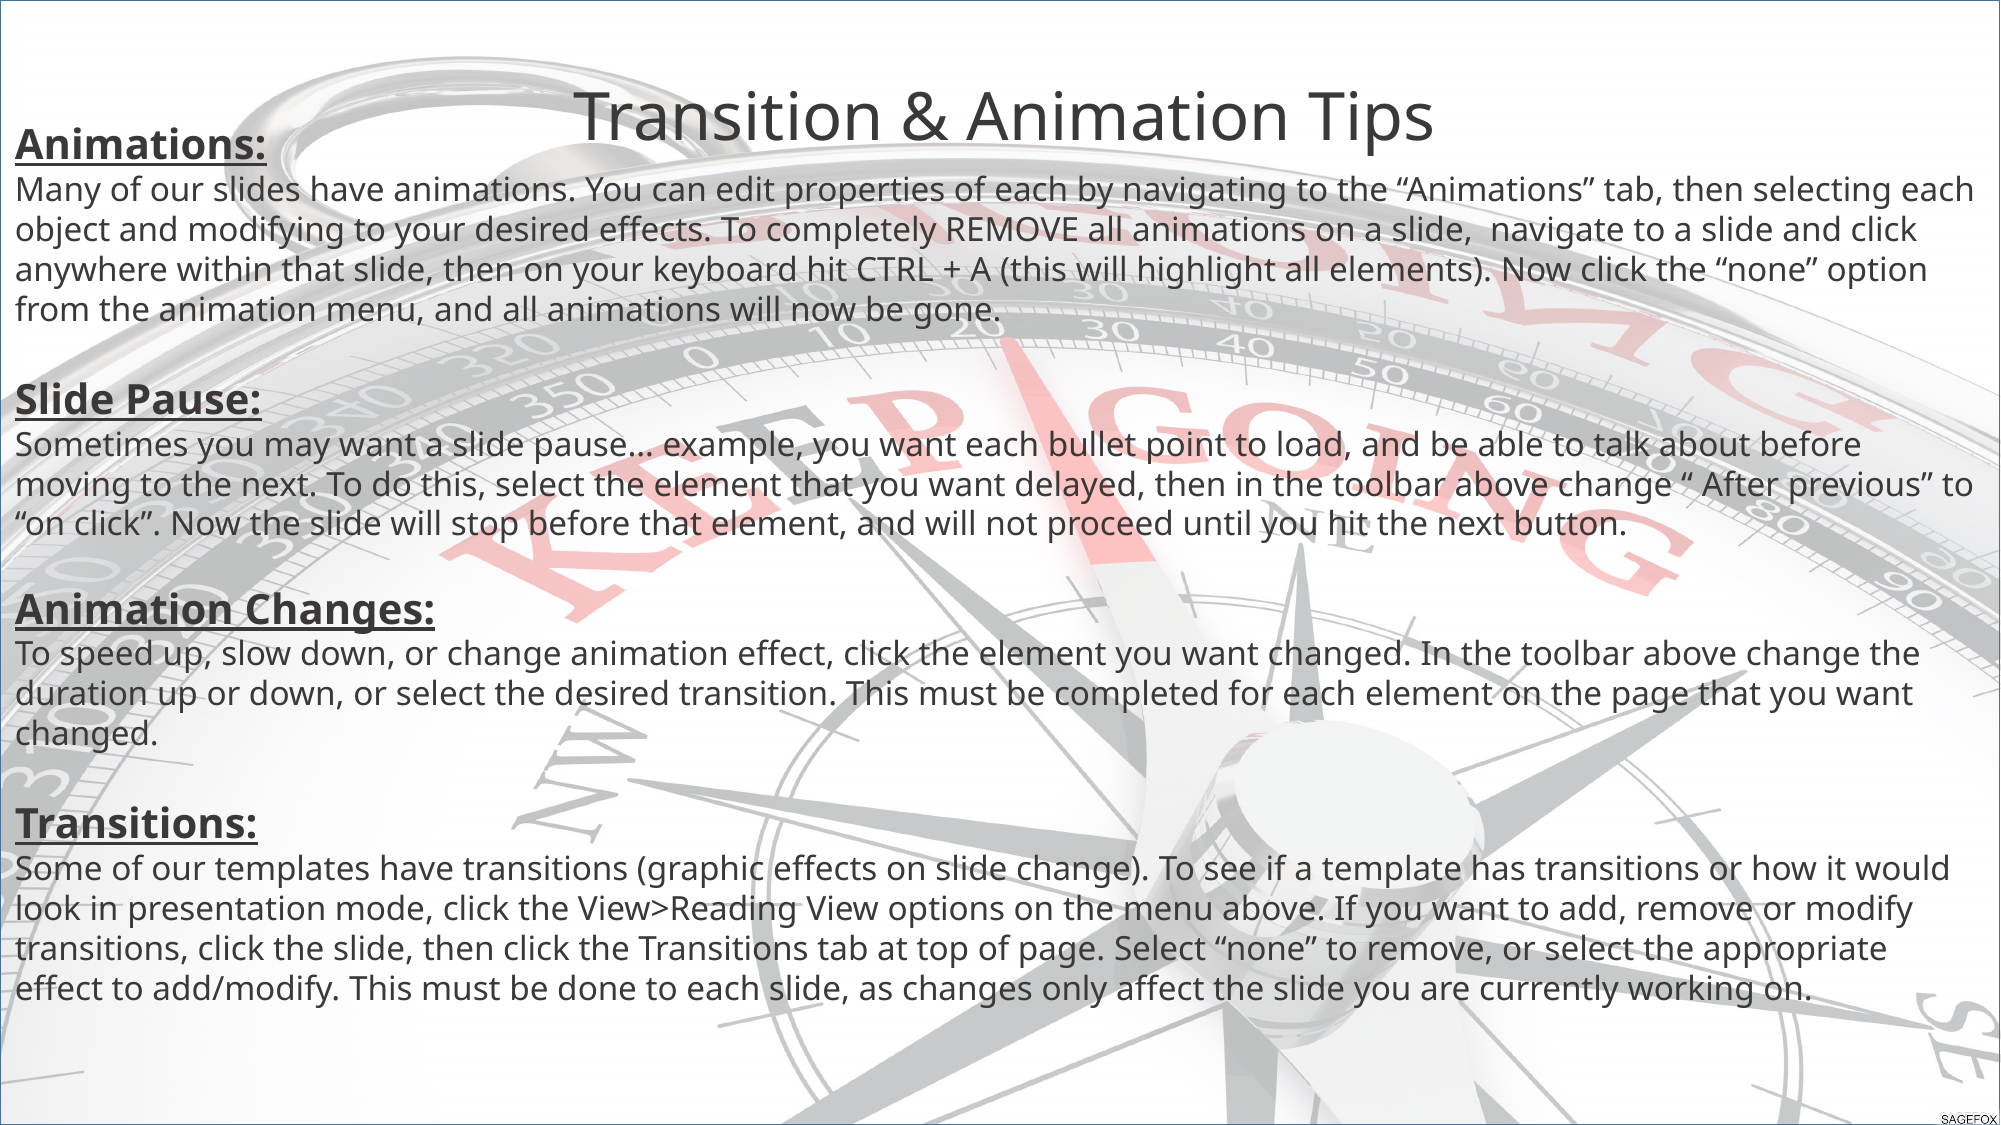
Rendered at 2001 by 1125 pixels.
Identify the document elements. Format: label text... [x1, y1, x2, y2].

text_box Animations: Many of our slides have animations. You can edit properties of each by navigating to the “Animations” tab, then selecting each object and modifying to your desired effects. To completely REMOVE all animations on a slide, navigate to a slide and click anywhere within that slide, then on your keyboard hit CTRL + A (this will highlight all elements). Now click the “none” option from the animation menu, and all animations will now be gone. Slide Pause: Sometimes you may want a slide pause… example, you want each bullet point to load, and be able to talk about before moving to the next. To do this, select the element that you want delayed, then in the toolbar above change “ After previous” to “on click”. Now the slide will stop before that element, and will not proceed until you hit the next button. Animation Changes: To speed up, slow down, or change animation effect, click the element you want changed. In the toolbar above change the duration up or down, or select the desired transition. This must be completed for each element on the page that you want changed. Transitions: Some of our templates have transitions (graphic effects on slide change). To see if a template has transitions or how it would look in presentation mode, click the View>Reading View options on the menu above. If you want to add, remove or modify transitions, click the slide, then click the Transitions tab at top of page. Select “none” to remove, or select the appropriate effect to add/modify. This must be done to each slide, as changes only affect the slide you are currently working on. [0, 0, 2000, 1125]
picture [1938, 1114, 1999, 1125]
title Transition & Animation Tips [477, 59, 1532, 177]
